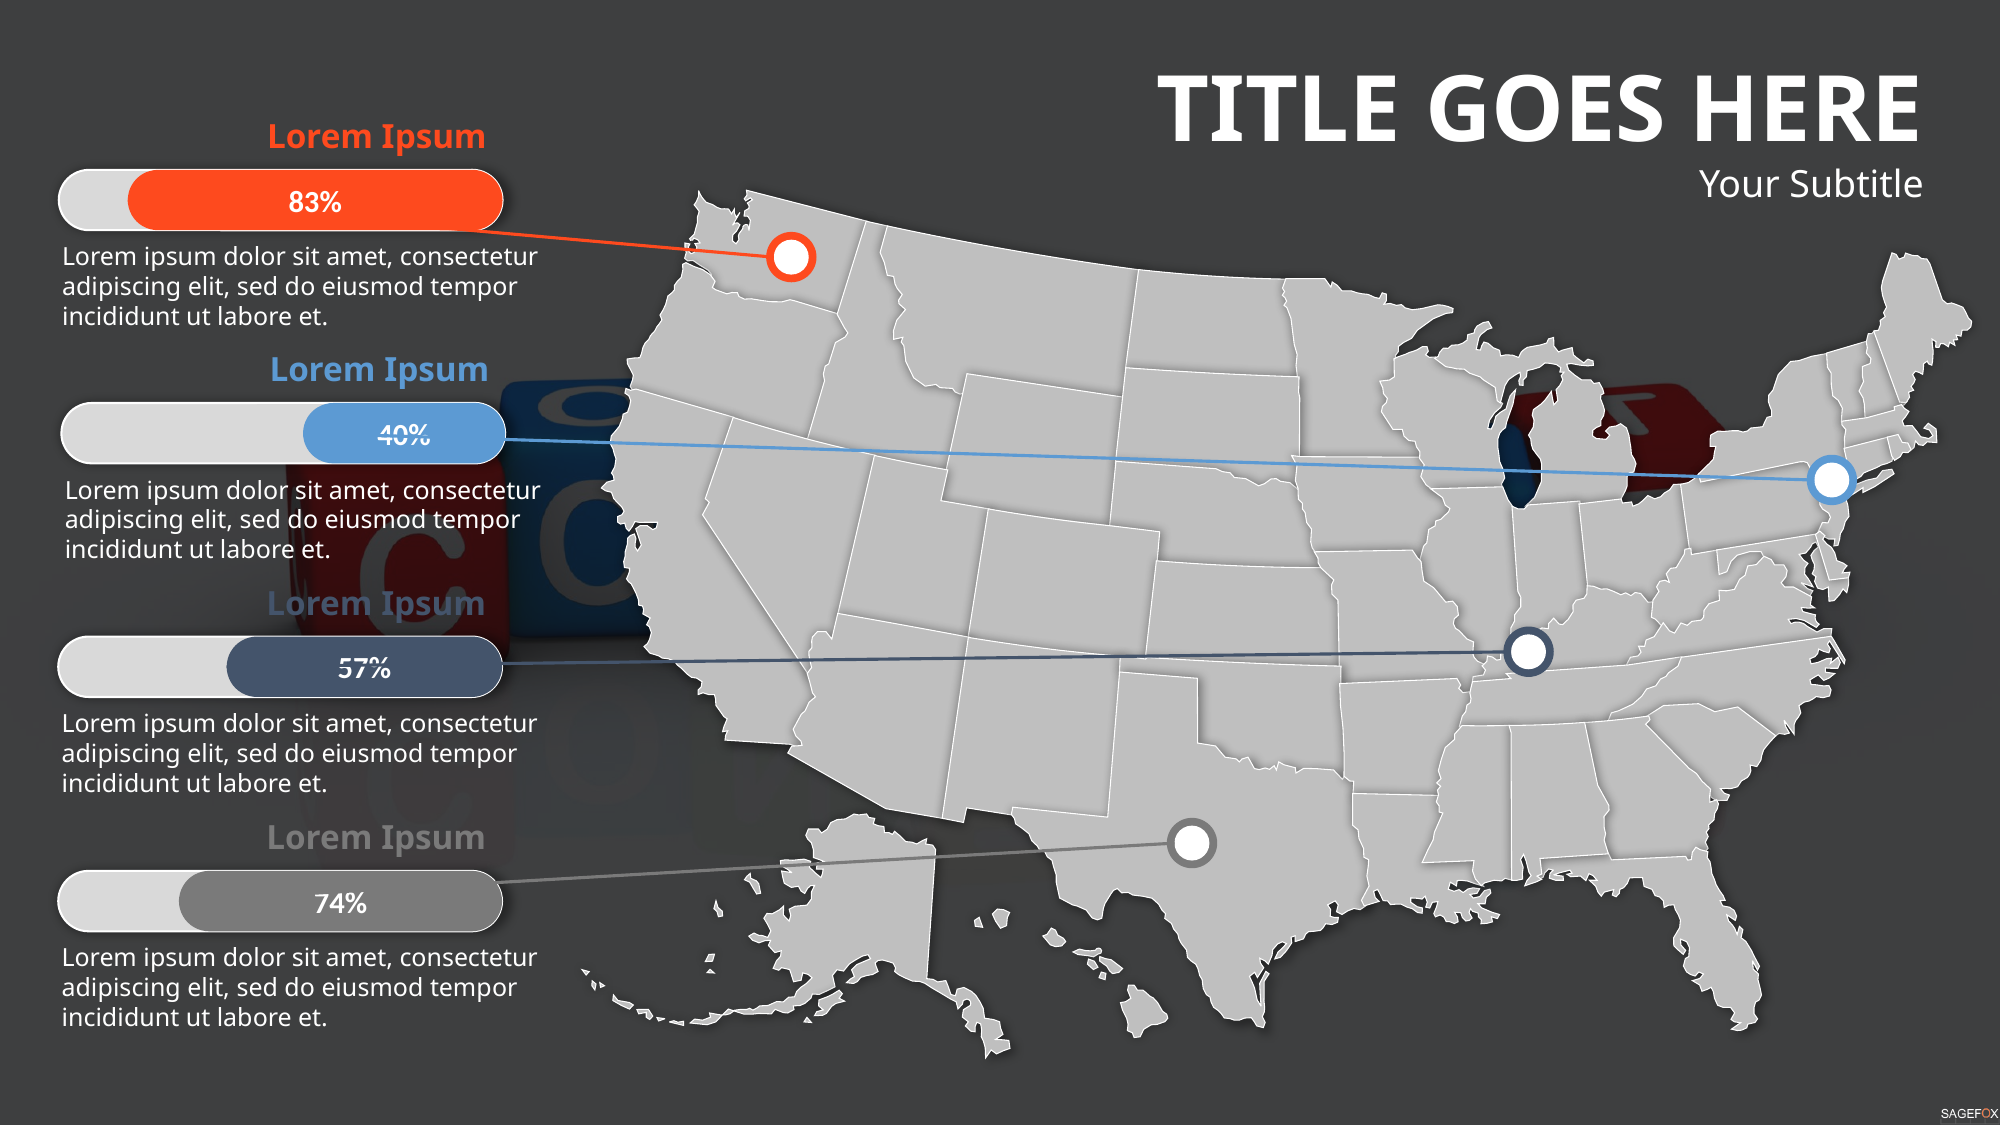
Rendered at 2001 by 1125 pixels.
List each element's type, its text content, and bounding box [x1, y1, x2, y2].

text_box [1087, 959, 1098, 970]
text_box [713, 902, 723, 917]
text_box Lorem ipsum dolor sit amet, consectetur adipiscing elit, sed do eiusmod tempor incididunt ut labore et. [52, 235, 566, 336]
text_box [1858, 469, 1895, 493]
text_box [1295, 481, 1439, 547]
text_box [1099, 972, 1106, 980]
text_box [766, 231, 817, 283]
text_box [992, 909, 1010, 929]
text_box [803, 1017, 812, 1023]
text_box [1483, 667, 1503, 673]
text_box [953, 481, 1106, 517]
text_box [1820, 506, 1850, 545]
text_box [1423, 481, 1432, 487]
text_box [1714, 354, 1837, 454]
text_box 74% [177, 869, 504, 933]
text_box [1873, 252, 1972, 400]
text_box [1549, 847, 1762, 1031]
text_box [809, 613, 963, 651]
text_box [1314, 550, 1474, 651]
text_box [613, 388, 727, 433]
text_box [57, 635, 256, 699]
text_box [918, 838, 927, 843]
text_box [601, 481, 782, 651]
text_box [1605, 423, 1629, 433]
text_box [679, 667, 805, 745]
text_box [1806, 454, 1858, 506]
text_box [1461, 657, 1674, 719]
text_box [591, 980, 596, 990]
text_box 57% [225, 635, 504, 699]
text_box [60, 401, 332, 465]
text_box [1534, 481, 1628, 497]
text_box [974, 917, 983, 928]
text_box [1614, 636, 1846, 735]
text_box [1120, 985, 1168, 1038]
text_box [1011, 671, 1360, 1028]
text_box Lorem ipsum dolor sit amet, consectetur adipiscing elit, sed do eiusmod tempor incididunt ut labore et. [51, 936, 566, 1037]
text_box 83% [126, 168, 504, 232]
text_box [1110, 481, 1307, 559]
text_box [839, 481, 983, 627]
text_box [1653, 703, 1776, 801]
text_box [1844, 438, 1889, 479]
text_box [1042, 928, 1066, 947]
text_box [505, 433, 1815, 481]
text_box [57, 168, 155, 232]
text_box [1118, 367, 1300, 433]
text_box [1422, 486, 1512, 650]
text_box [1509, 722, 1610, 886]
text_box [502, 200, 774, 258]
text_box [57, 869, 206, 933]
text_box [880, 225, 1132, 392]
picture [1940, 0, 2001, 1125]
text_box Lorem Ipsum [254, 340, 505, 396]
text_box [1815, 531, 1850, 581]
text_box [705, 954, 715, 962]
text_box [1810, 552, 1849, 602]
text_box [582, 969, 590, 975]
text_box [1352, 793, 1500, 924]
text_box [502, 843, 1175, 902]
text_box Lorem Ipsum [251, 808, 502, 864]
text_box [637, 1009, 653, 1020]
text_box [1339, 678, 1463, 787]
text_box [1161, 667, 1341, 764]
text_box [942, 667, 1113, 823]
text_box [1503, 626, 1554, 677]
text_box [787, 667, 956, 818]
text_box [1637, 556, 1820, 656]
text_box [1826, 343, 1860, 414]
text_box Lorem Ipsum [252, 107, 502, 163]
text_box [1099, 956, 1123, 974]
text_box [1680, 481, 1818, 545]
text_box [1282, 278, 1454, 433]
text_box 40% [301, 401, 507, 465]
text_box [1578, 484, 1680, 588]
text_box [1379, 346, 1516, 433]
text_box [966, 637, 1067, 651]
text_box [805, 813, 915, 843]
text_box Lorem Ipsum [251, 574, 502, 629]
text_box [1352, 667, 1475, 675]
text_box [1434, 321, 1605, 433]
text_box [612, 994, 634, 1010]
text_box [814, 990, 845, 1016]
text_box [697, 190, 861, 303]
text_box [627, 262, 837, 428]
text_box [702, 481, 861, 651]
text_box [690, 902, 1010, 1058]
text_box [1422, 725, 1504, 886]
text_box [1072, 948, 1102, 956]
text_box [1841, 404, 1937, 446]
text_box [727, 417, 786, 433]
text_box [1592, 715, 1719, 852]
text_box [1716, 535, 1814, 587]
text_box [1651, 548, 1732, 621]
text_box [1887, 434, 1912, 461]
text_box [1166, 817, 1218, 869]
text_box [1511, 501, 1580, 626]
text_box [954, 373, 1115, 433]
text_box [1126, 269, 1289, 368]
text_box Lorem ipsum dolor sit amet, consectetur adipiscing elit, sed do eiusmod tempor incididunt ut labore et. [54, 469, 569, 569]
text_box TITLE GOES HERE Your Subtitle [1035, 42, 1939, 212]
text_box [656, 1017, 666, 1021]
text_box [1859, 338, 1889, 410]
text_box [501, 651, 1512, 667]
text_box [969, 508, 1160, 649]
text_box [1146, 560, 1332, 651]
text_box [809, 221, 952, 433]
text_box Lorem ipsum dolor sit amet, consectetur adipiscing elit, sed do eiusmod tempor incididunt ut labore et. [51, 702, 566, 803]
text_box [1548, 585, 1650, 662]
text_box [669, 1020, 684, 1026]
